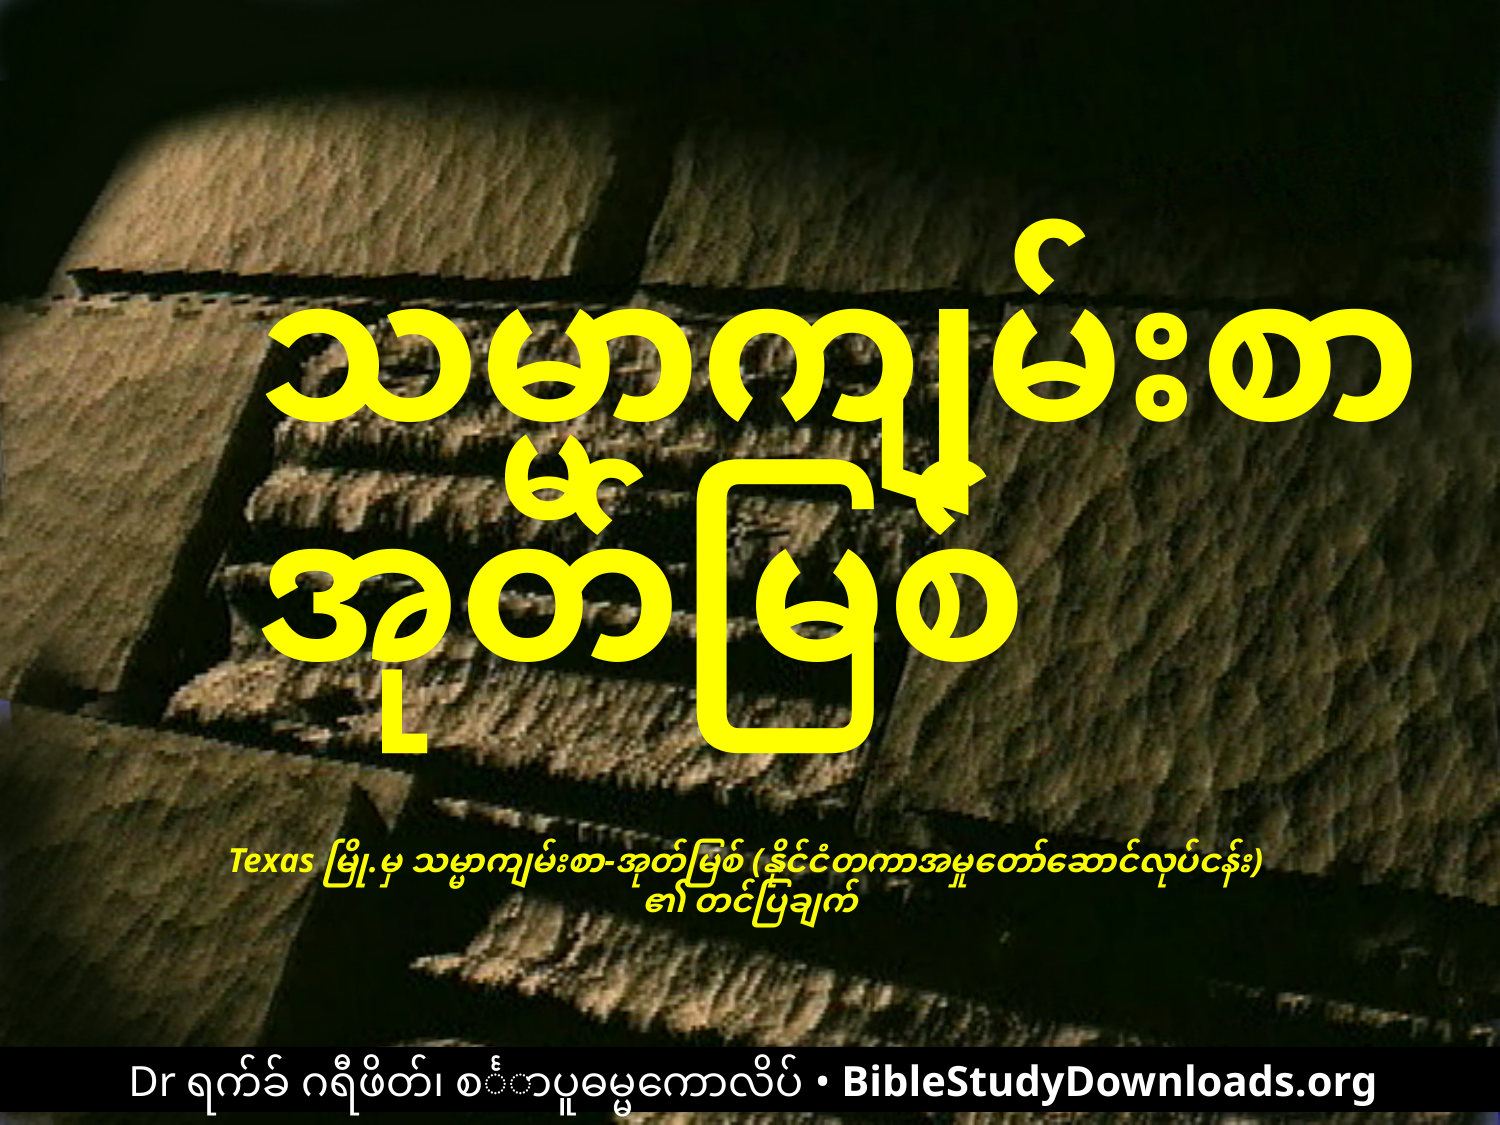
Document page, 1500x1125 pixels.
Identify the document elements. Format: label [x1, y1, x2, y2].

text_box [12, 854, 1423, 1076]
picture [0, 0, 1500, 1125]
